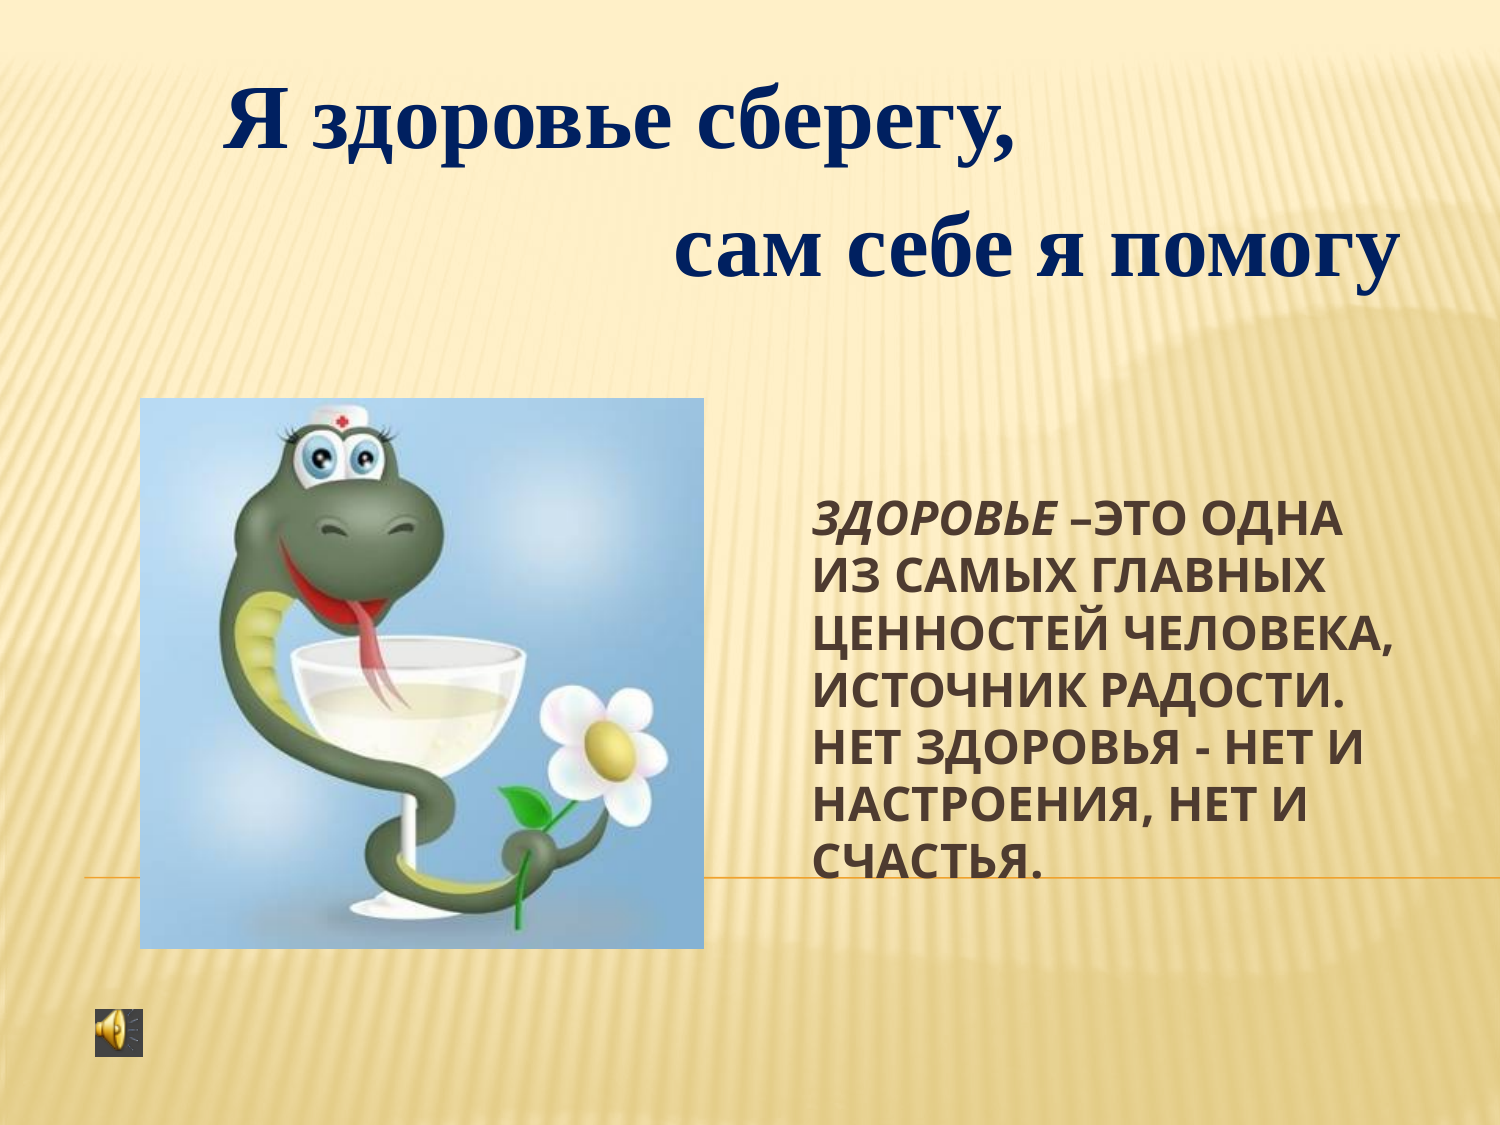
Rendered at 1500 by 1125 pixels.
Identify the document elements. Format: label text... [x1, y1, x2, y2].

title Здоровье –это одна из самых главных ценностей человека, источник радости. Нет здоровья - нет и настроения, нет и счастья. [796, 480, 1439, 1043]
picture [93, 1007, 145, 1059]
picture [140, 398, 704, 949]
subtitle Я здоровье сберегу, сам себе я помогу [58, 46, 1447, 303]
